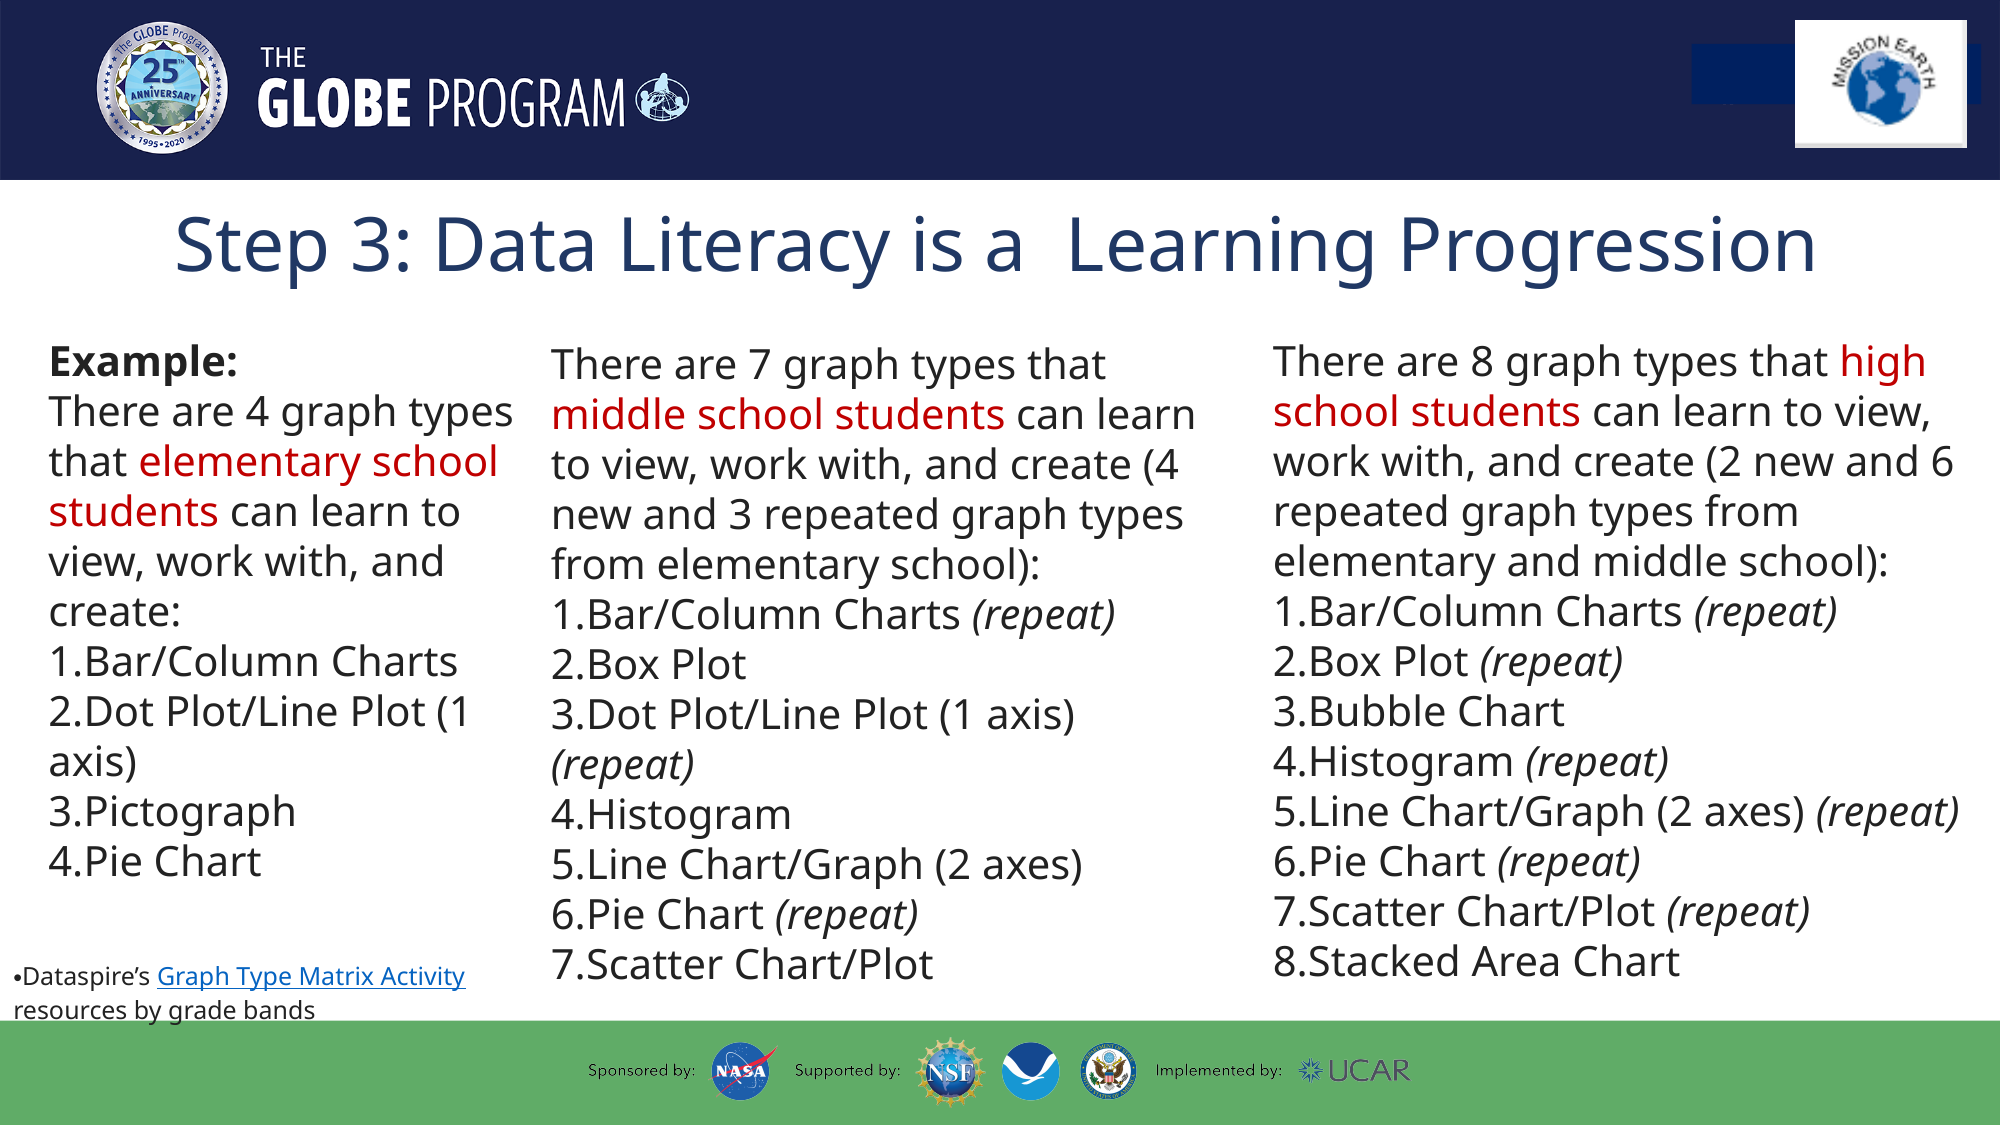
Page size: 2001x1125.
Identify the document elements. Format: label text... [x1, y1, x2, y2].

text_box There are 8 graph types that high school students can learn to view, work with, and create (2 new and 6 repeated graph types from elementary and middle school): Bar/Column Charts (repeat) Box Plot (repeat) Bubble Chart Histogram (repeat) Line Chart/Graph (2 axes) (repeat) Pie Chart (repeat) Scatter Chart/Plot (repeat) Stacked Area Chart [1258, 327, 1982, 993]
text_box [1967, 43, 1982, 105]
title Step 3: Data Literacy is a Learning Progression [93, 176, 1882, 296]
text_box There are 7 graph types that middle school students can learn to view, work with, and create (4 new and 3 repeated graph types from elementary school): Bar/Column Charts (repeat) Box Plot Dot Plot/Line Plot (1 axis) (repeat) Histogram Line Chart/Graph (2 axes) Pie Chart (repeat) Scatter Chart/Plot [535, 330, 1237, 996]
text_box Dataspire’s Graph Type Matrix Activity resources by grade bands [0, 953, 594, 1032]
text_box [1691, 43, 1795, 105]
picture [588, 1036, 1412, 1109]
picture [0, 0, 2000, 180]
text_box Example: There are 4 graph types that elementary school students can learn to view, work with, and create: Bar/Column Charts Dot Plot/Line Plot (1 axis) Pictograph Pie Chart [33, 327, 555, 893]
